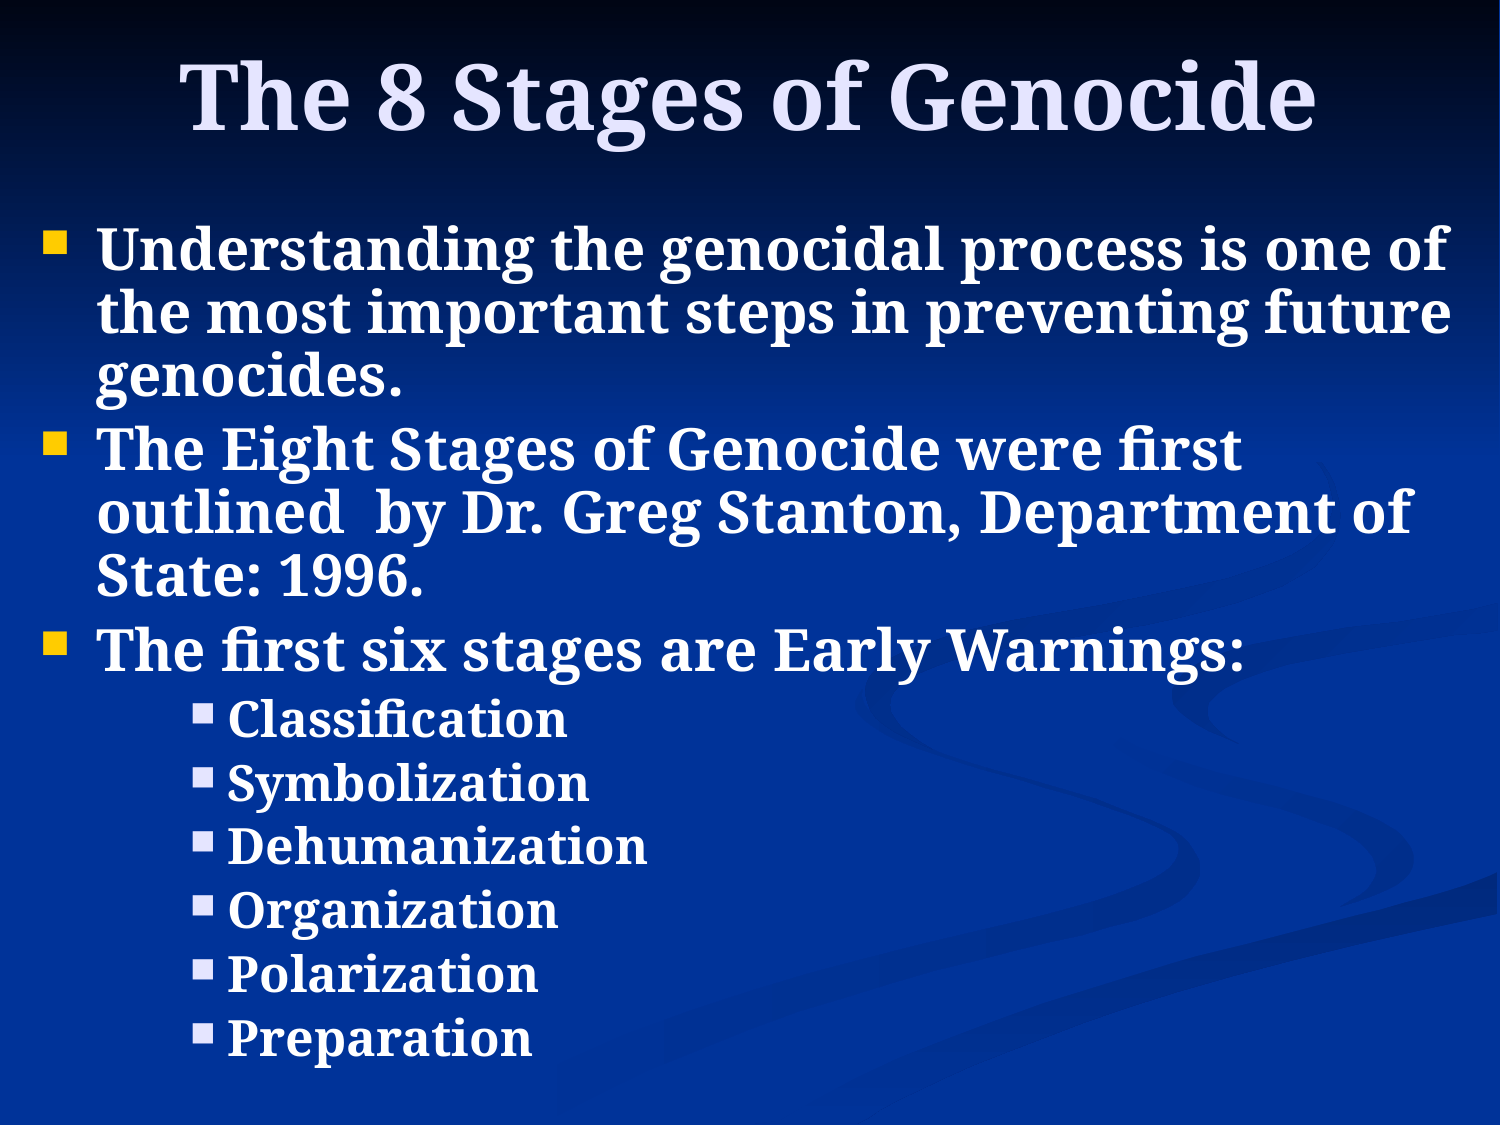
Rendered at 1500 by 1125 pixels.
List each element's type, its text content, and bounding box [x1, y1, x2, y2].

title The 8 Stages of Genocide [74, 0, 1426, 188]
list Understanding the genocidal process is one of the most important steps in preventing future genocides. The Eight Stages of Genocide were first outlined by Dr. Greg Stanton, Department of State: 1996. The first six stages are Early Warnings: Classification Symbolization Dehumanization Organization Polarization Preparation [24, 212, 1476, 1076]
